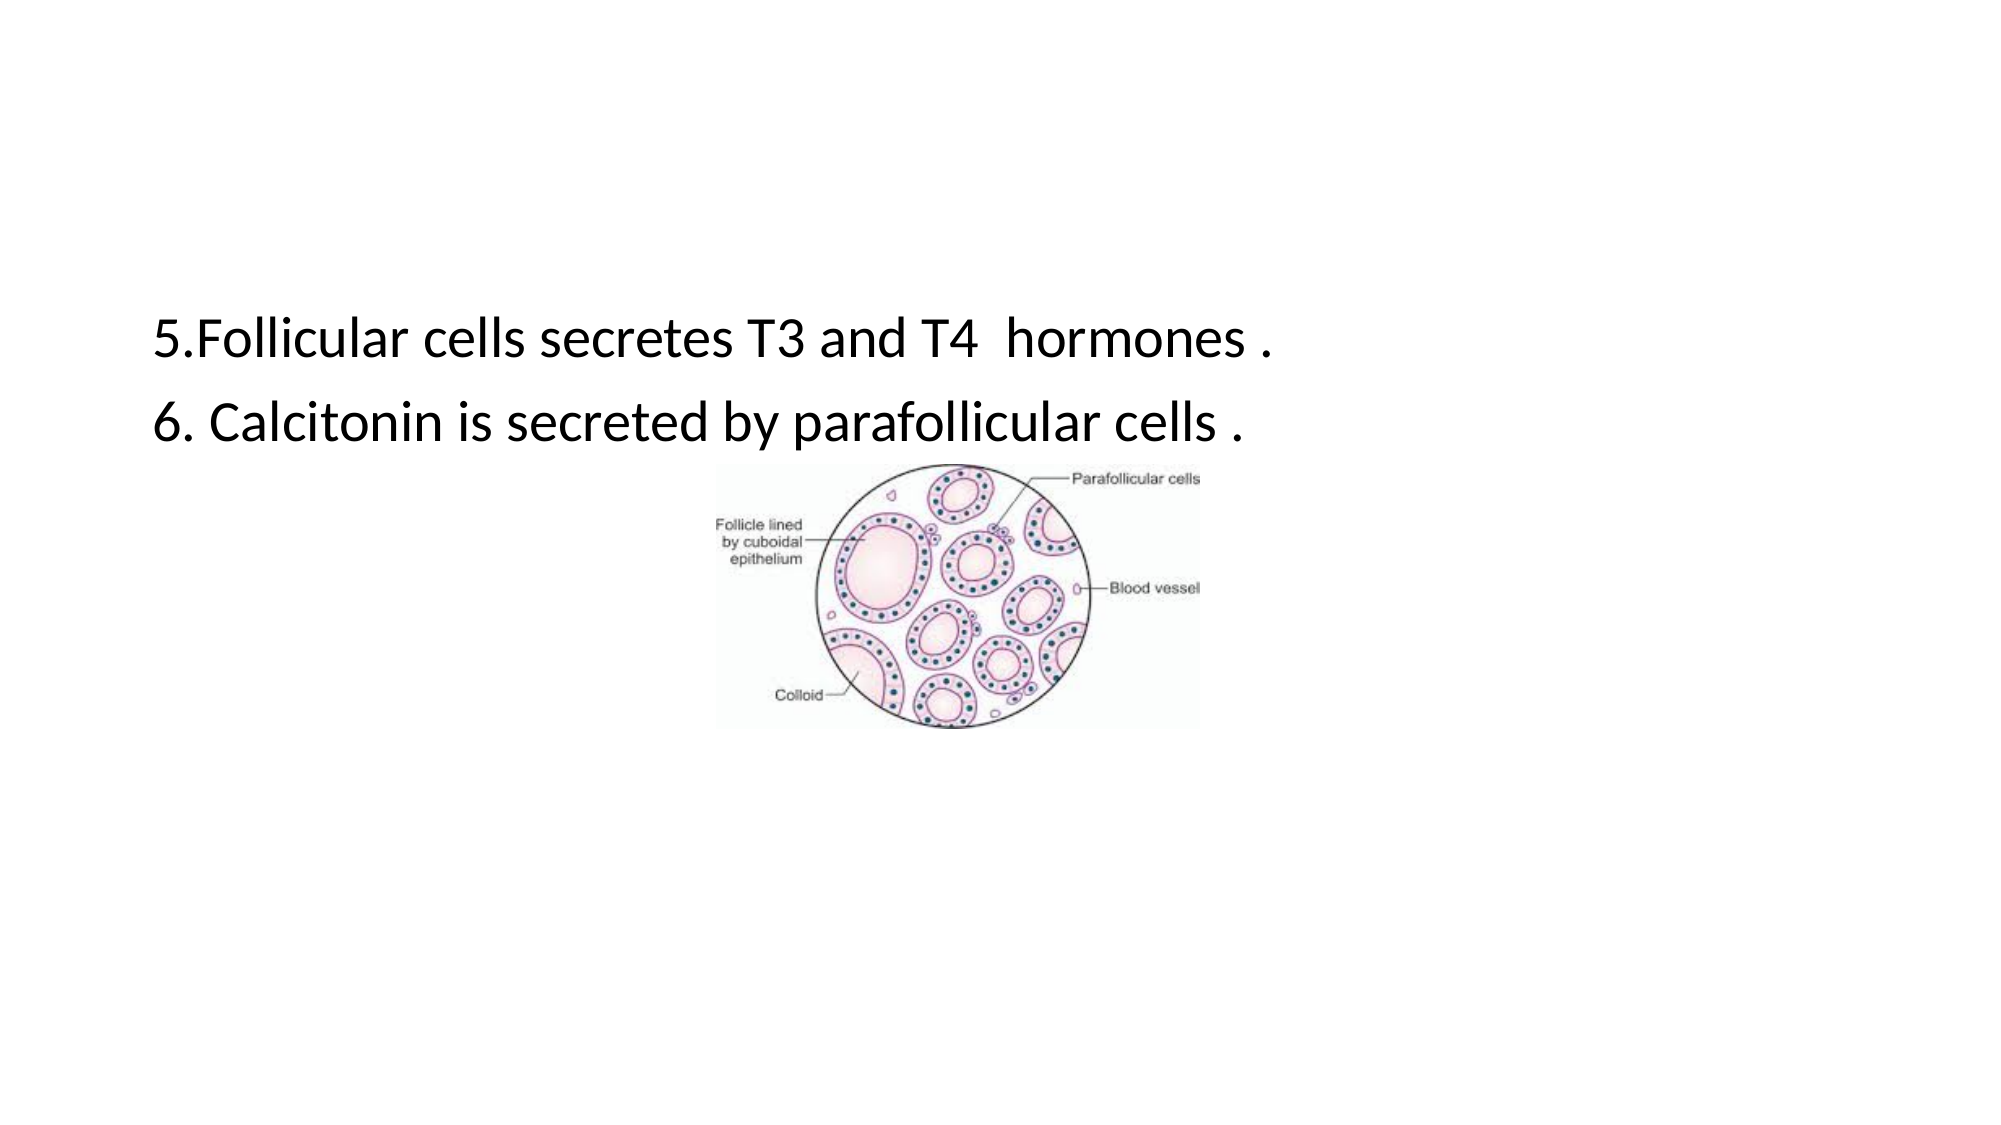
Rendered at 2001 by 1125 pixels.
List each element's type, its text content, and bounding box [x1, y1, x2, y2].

list 5.Follicular cells secretes T3 and T4 hormones . 6. Calcitonin is secreted by parafollicular cells . [137, 299, 1863, 1014]
picture [716, 464, 1200, 730]
